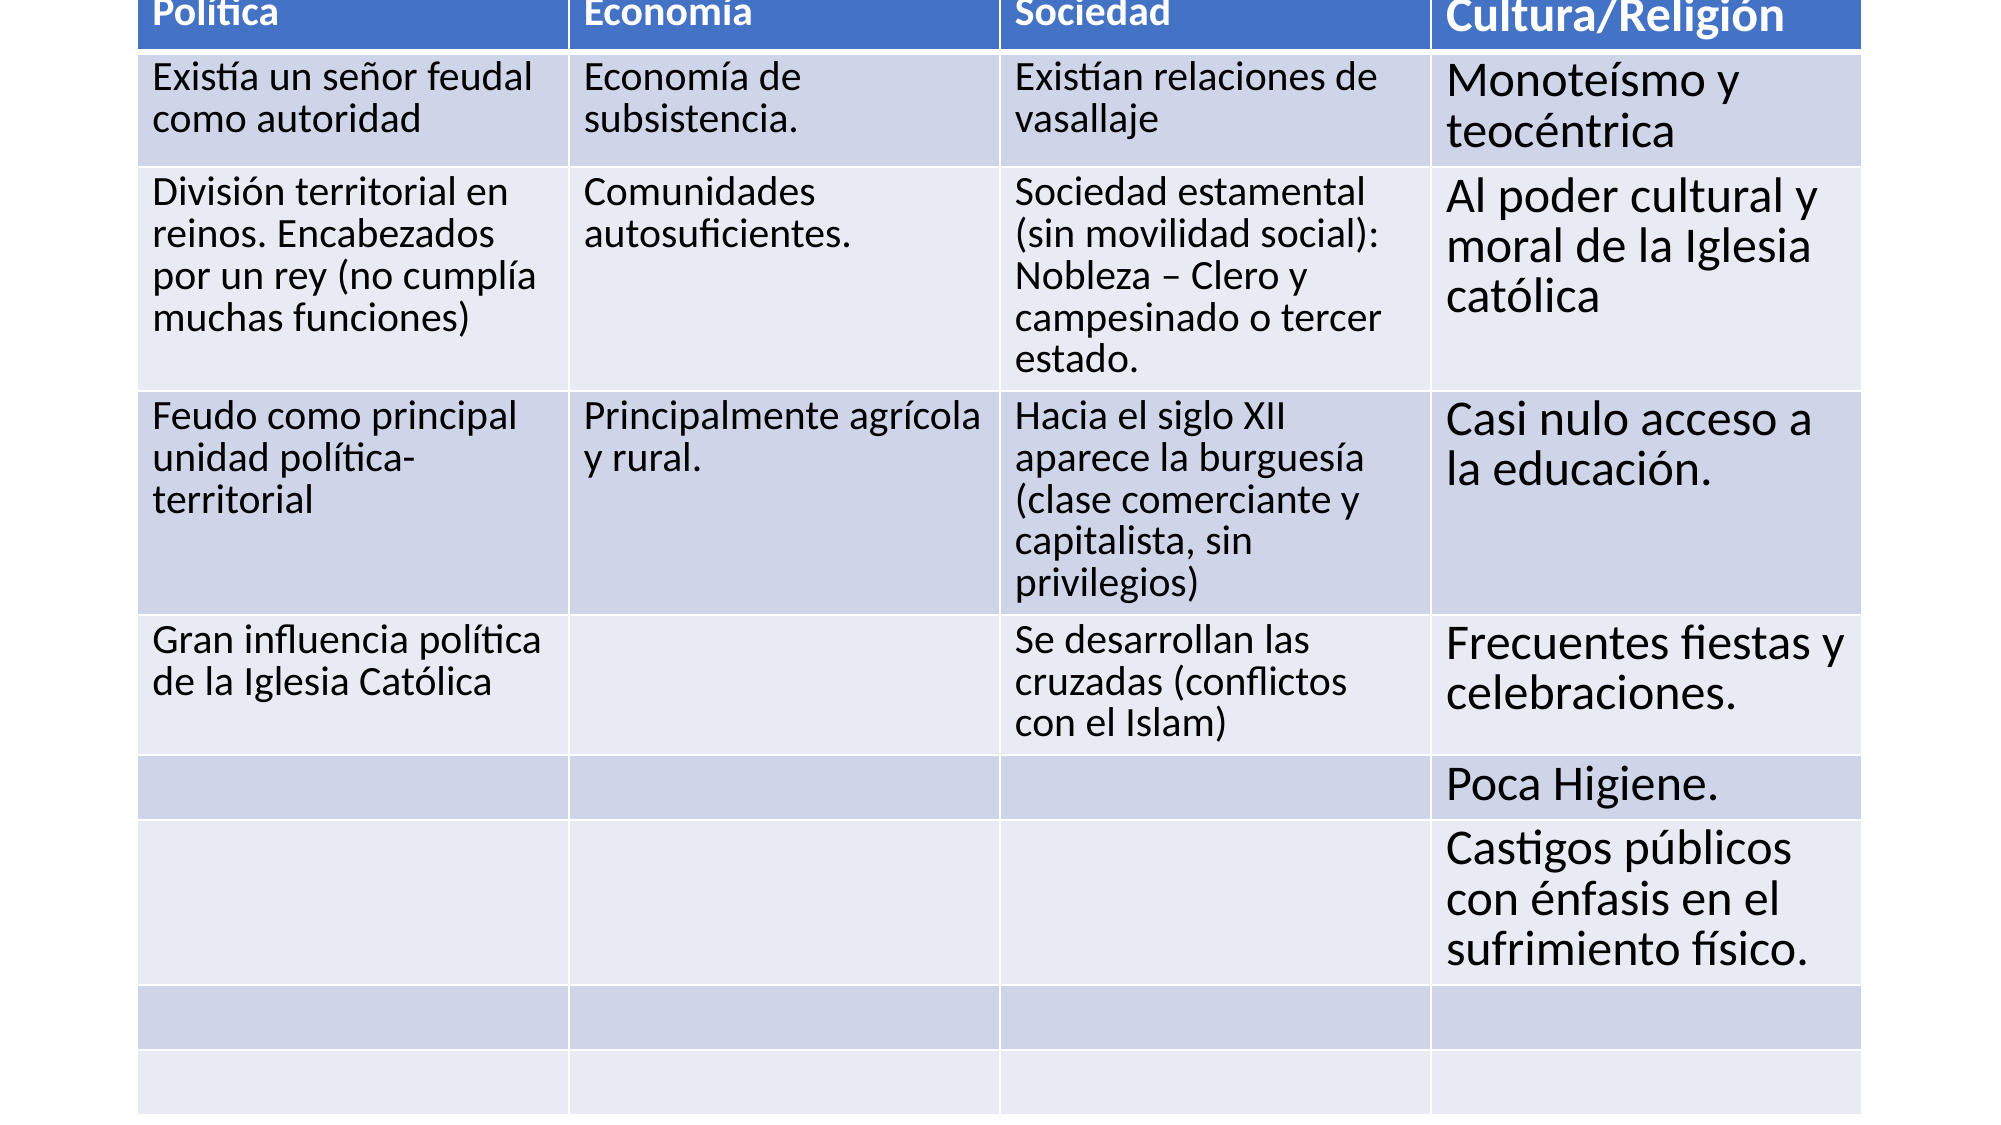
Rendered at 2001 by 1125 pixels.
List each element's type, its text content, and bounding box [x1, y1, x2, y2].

table_header Sociedad [1001, 0, 1430, 49]
table_cell [1432, 986, 1861, 1049]
table_cell [570, 821, 999, 984]
table_cell Principalmente agrícola y rural. [570, 392, 999, 614]
table_cell [138, 1051, 568, 1114]
table_cell [1432, 1051, 1861, 1114]
table_cell Se desarrollan las cruzadas (conflictos con el Islam) [1001, 616, 1430, 754]
table_cell Frecuentes fiestas y celebraciones. [1432, 616, 1861, 754]
table_cell [570, 986, 999, 1049]
table_cell Sociedad estamental (sin movilidad social): Nobleza – Clero y campesinado o tercer estado. [1001, 168, 1430, 390]
table_header Política [138, 0, 568, 49]
table_cell [570, 756, 999, 819]
table_cell [1001, 756, 1430, 819]
table_cell [570, 616, 999, 754]
table_cell División territorial en reinos. Encabezados por un rey (no cumplía muchas funciones) [138, 168, 568, 390]
table_cell [138, 986, 568, 1049]
table_cell Existían relaciones de vasallaje [1001, 55, 1430, 166]
table_cell Existía un señor feudal como autoridad [138, 55, 568, 166]
table_cell [138, 756, 568, 819]
table_cell Comunidades autosuficientes. [570, 168, 999, 390]
table_cell Monoteísmo y teocéntrica [1432, 55, 1861, 166]
table_cell [138, 821, 568, 984]
table_cell Poca Higiene. [1432, 756, 1861, 819]
table_cell Casi nulo acceso a la educación. [1432, 392, 1861, 614]
table_cell [570, 1051, 999, 1114]
table_header Economía [570, 0, 999, 49]
table_cell Hacia el siglo XII aparece la burguesía (clase comerciante y capitalista, sin privilegios) [1001, 392, 1430, 614]
table_cell Economía de subsistencia. [570, 55, 999, 166]
table_cell [1001, 1051, 1430, 1114]
table_cell Gran influencia política de la Iglesia Católica [138, 616, 568, 754]
table_header Cultura/Religión [1432, 0, 1861, 49]
table_cell Castigos públicos con énfasis en el sufrimiento físico. [1432, 821, 1861, 984]
table_cell Al poder cultural y moral de la Iglesia católica [1432, 168, 1861, 390]
table_cell [1001, 821, 1430, 984]
table_cell [1001, 986, 1430, 1049]
table_cell Feudo como principal unidad política-territorial [138, 392, 568, 614]
